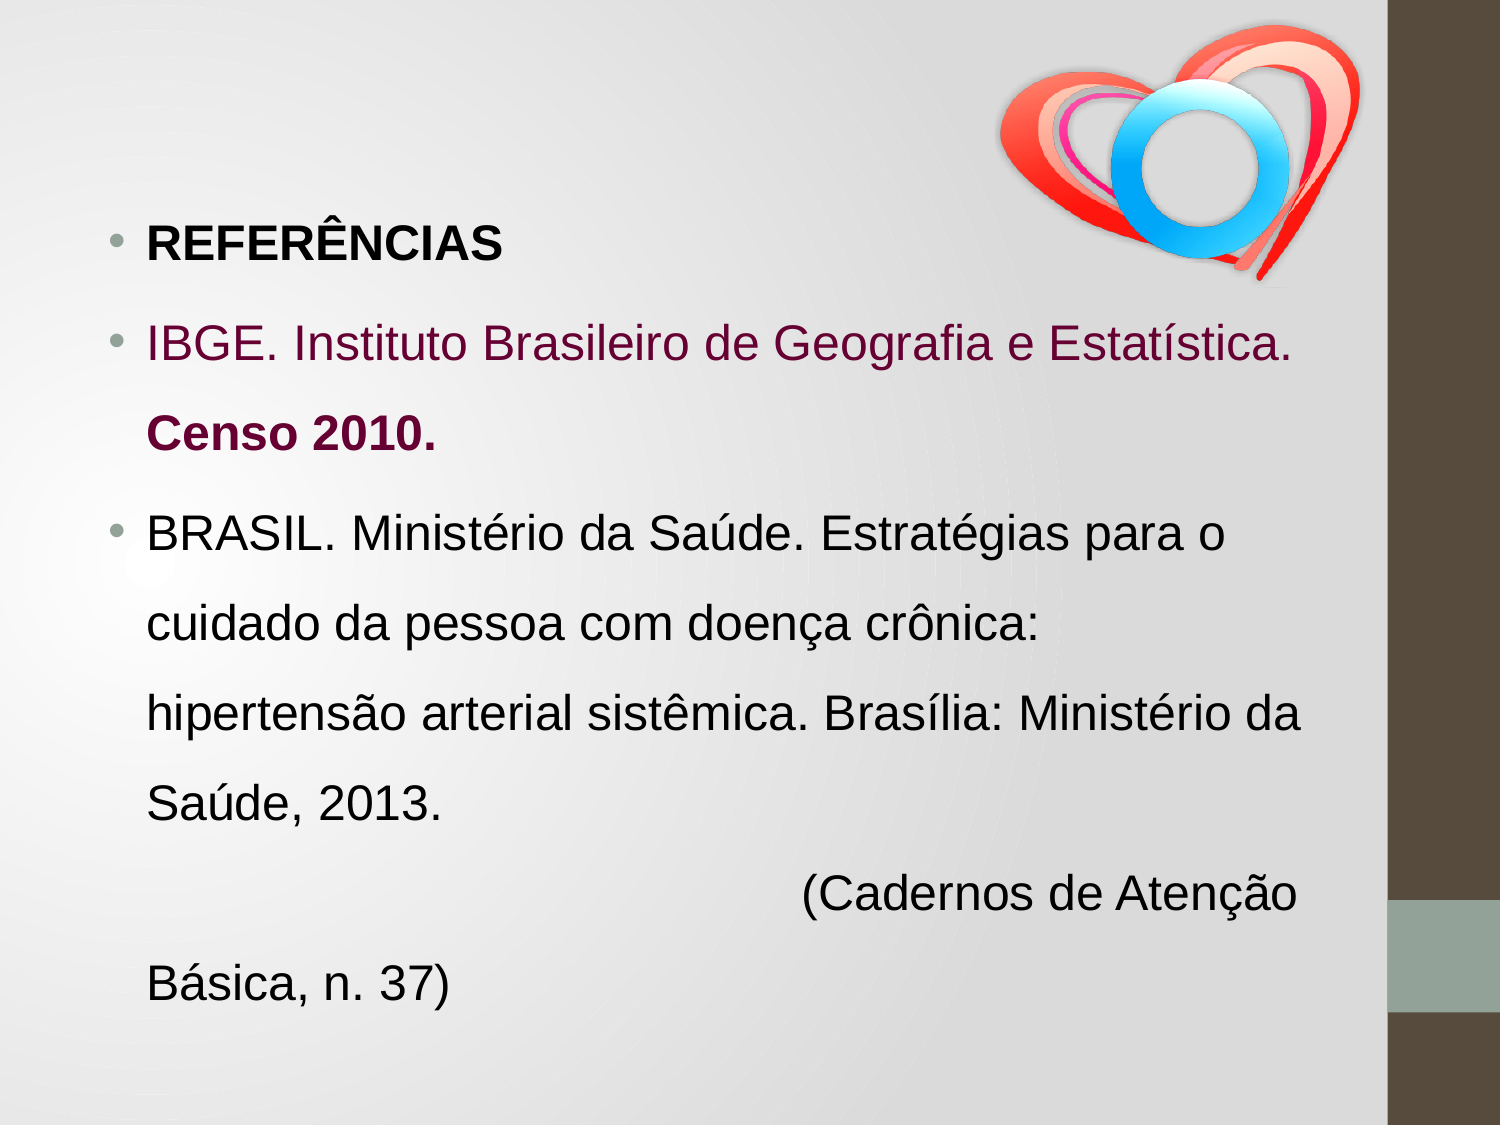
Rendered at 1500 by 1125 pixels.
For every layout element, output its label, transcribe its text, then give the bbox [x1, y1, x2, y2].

picture [973, 18, 1399, 291]
list REFERÊNCIAS IBGE. Instituto Brasileiro de Geografia e Estatística. Censo 2010. BRASIL. Ministério da Saúde. Estratégias para o cuidado da pessoa com doença crônica: hipertensão arterial sistêmica. Brasília: Ministério da Saúde, 2013. (Cadernos de Atenção Básica, n. 37) [75, 172, 1325, 1050]
